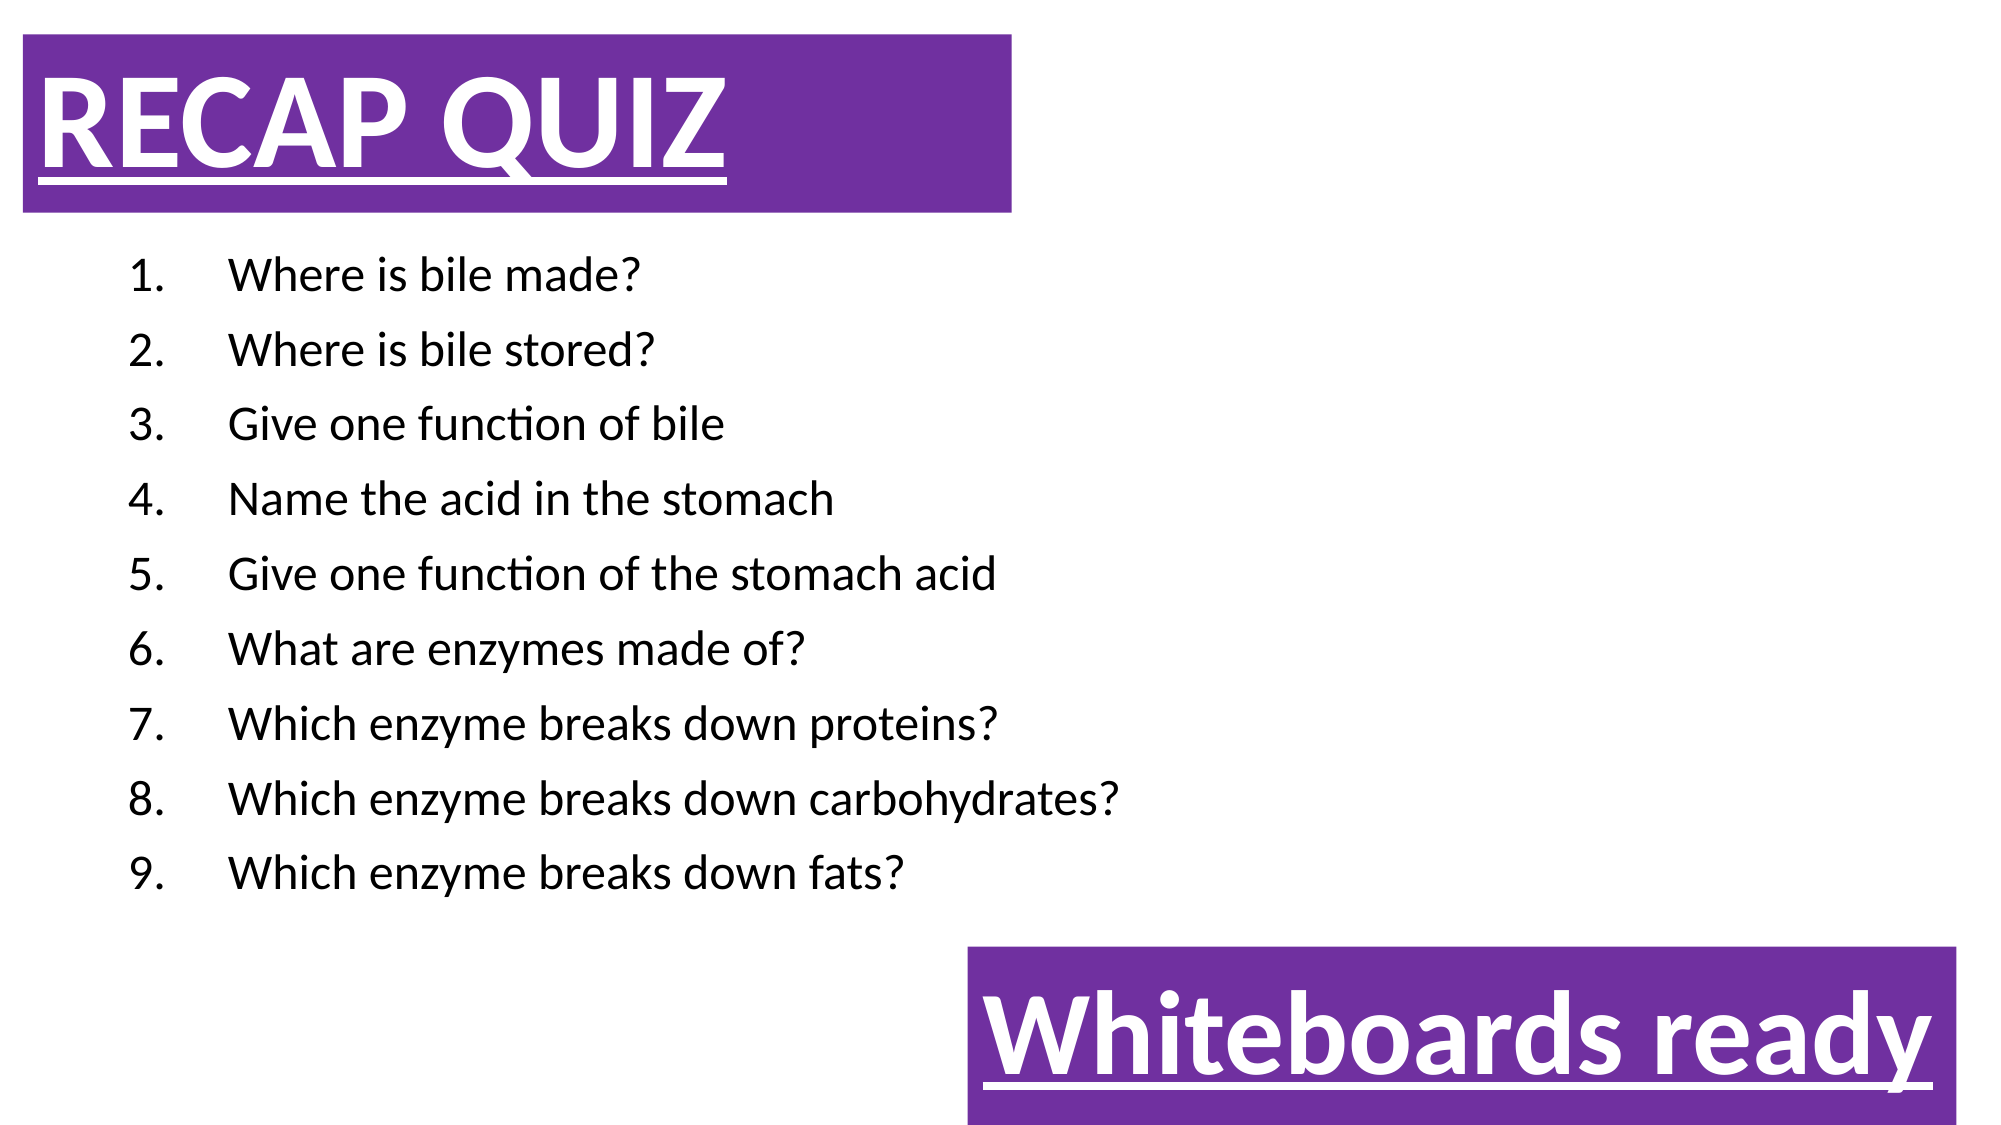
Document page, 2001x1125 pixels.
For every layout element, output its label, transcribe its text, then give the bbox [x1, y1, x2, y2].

title RECAP QUIZ [22, 34, 1012, 213]
list Where is bile made? Where is bile stored? Give one function of bile Name the acid in the stomach Give one function of the stomach acid What are enzymes made of? Which enzyme breaks down proteins? Which enzyme breaks down carbohydrates? Which enzyme breaks down fats? [112, 240, 1826, 955]
text_box Whiteboards ready [967, 946, 1957, 1125]
